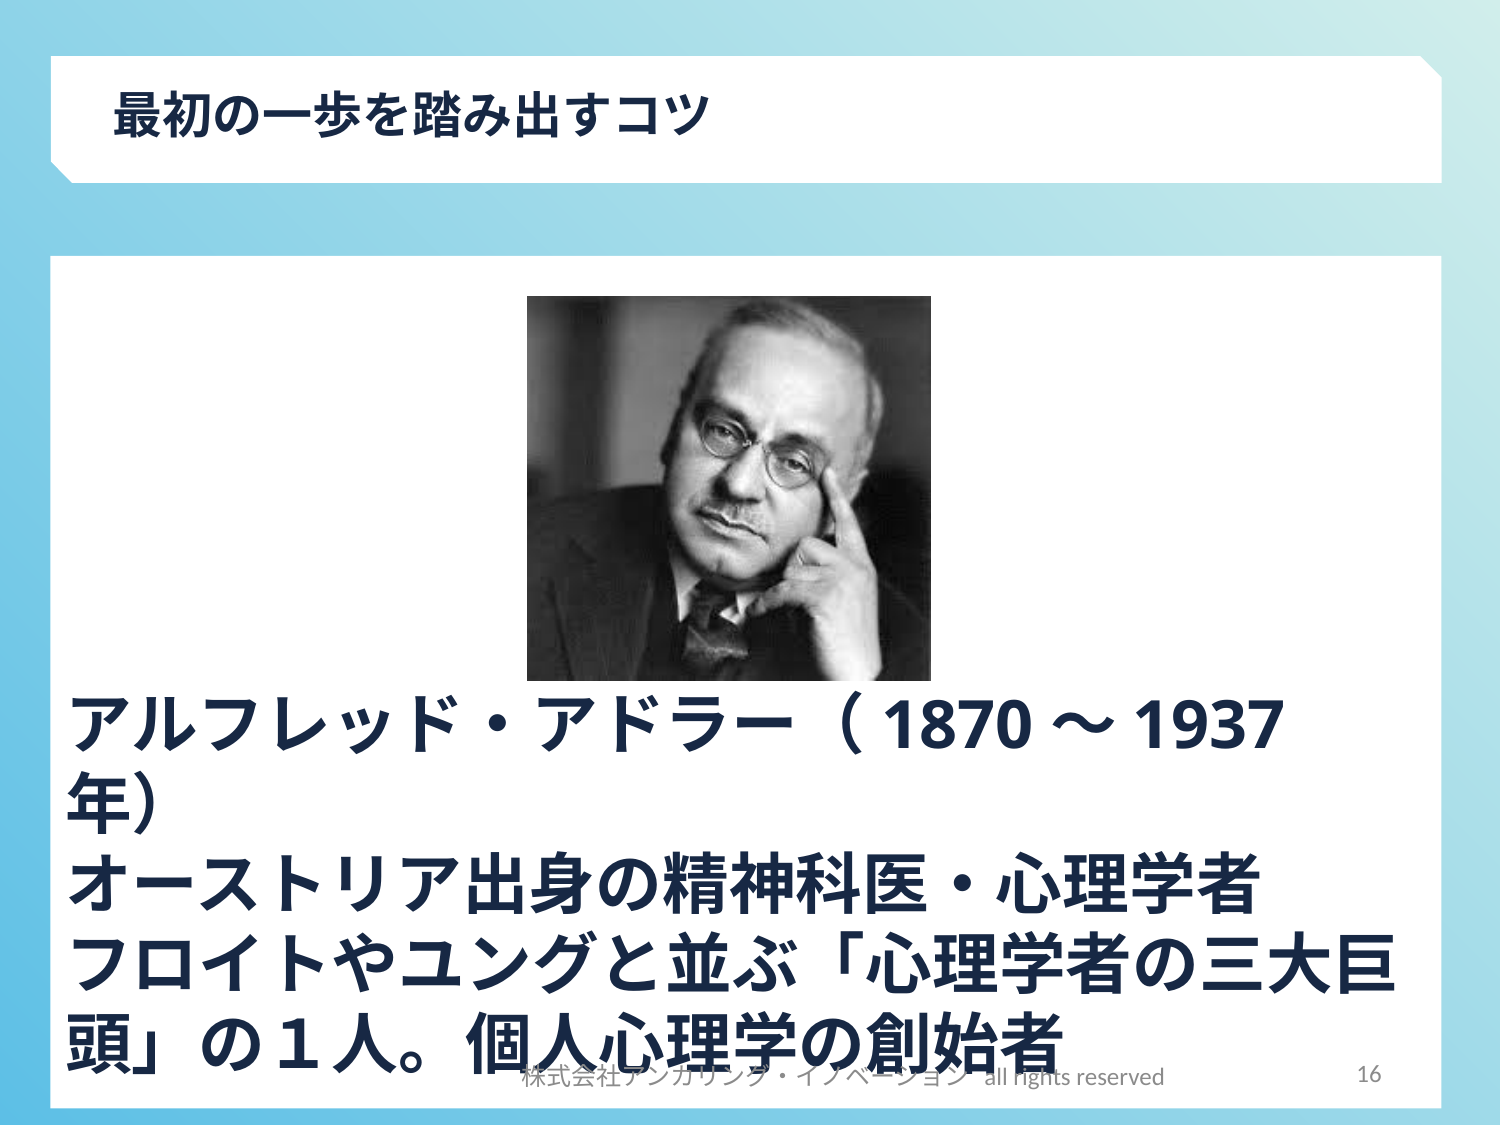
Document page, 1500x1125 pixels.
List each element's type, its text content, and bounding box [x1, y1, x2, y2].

footer 株式会社アンカリング・イノベーション all rights reserved [496, 1042, 1203, 1109]
picture [527, 296, 931, 681]
slide_number 16 [1059, 1042, 1397, 1103]
text_box アルフレッド・アドラー（1870～1937年） オーストリア出身の精神科医・心理学者 フロイトやユングと並ぶ「心理学者の三大巨頭」の１人。個人心理学の創始者 [49, 255, 1442, 1109]
text_box 最初の一歩を踏み出すコツ [97, 76, 1395, 152]
text_box [49, 55, 1443, 184]
